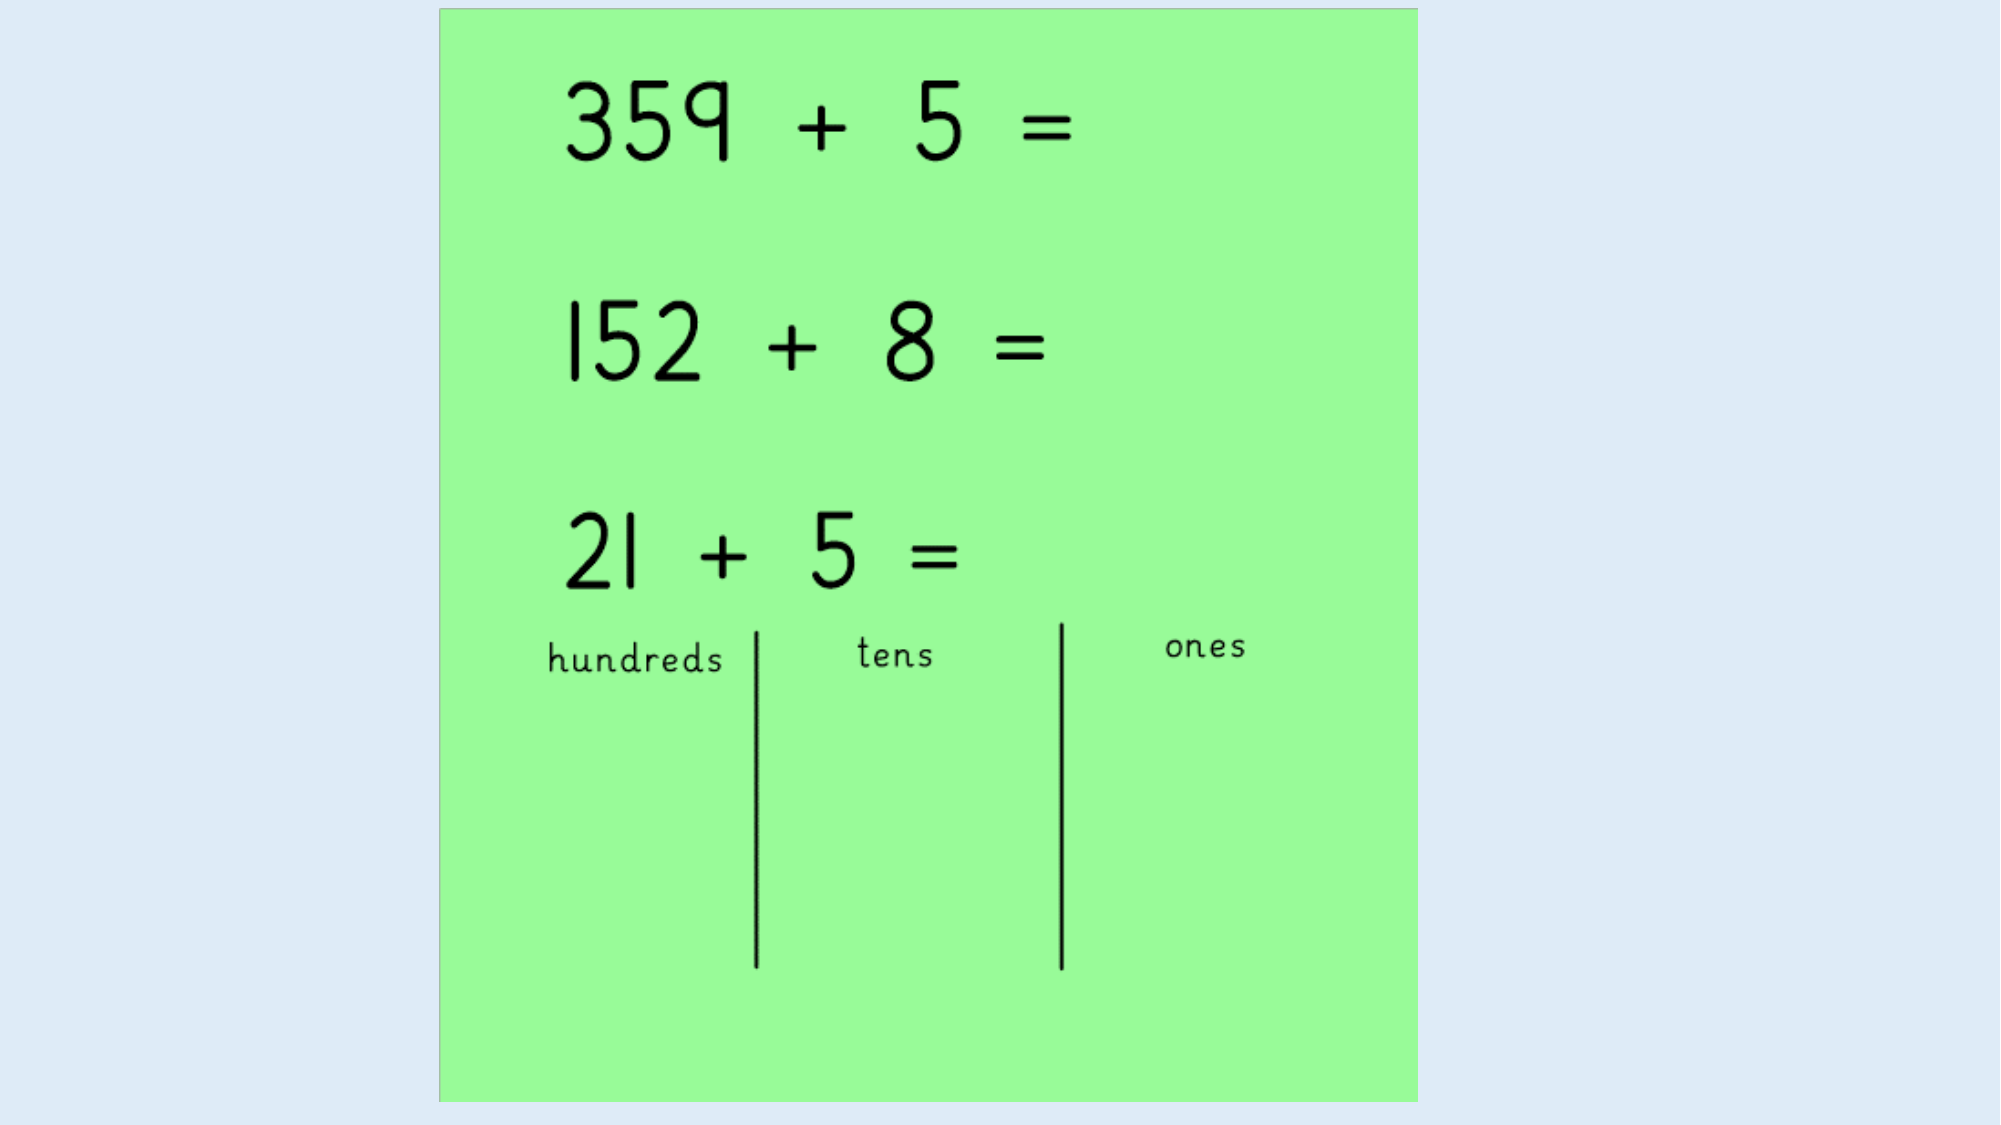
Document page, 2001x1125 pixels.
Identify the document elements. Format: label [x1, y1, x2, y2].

picture [439, 8, 1418, 1102]
